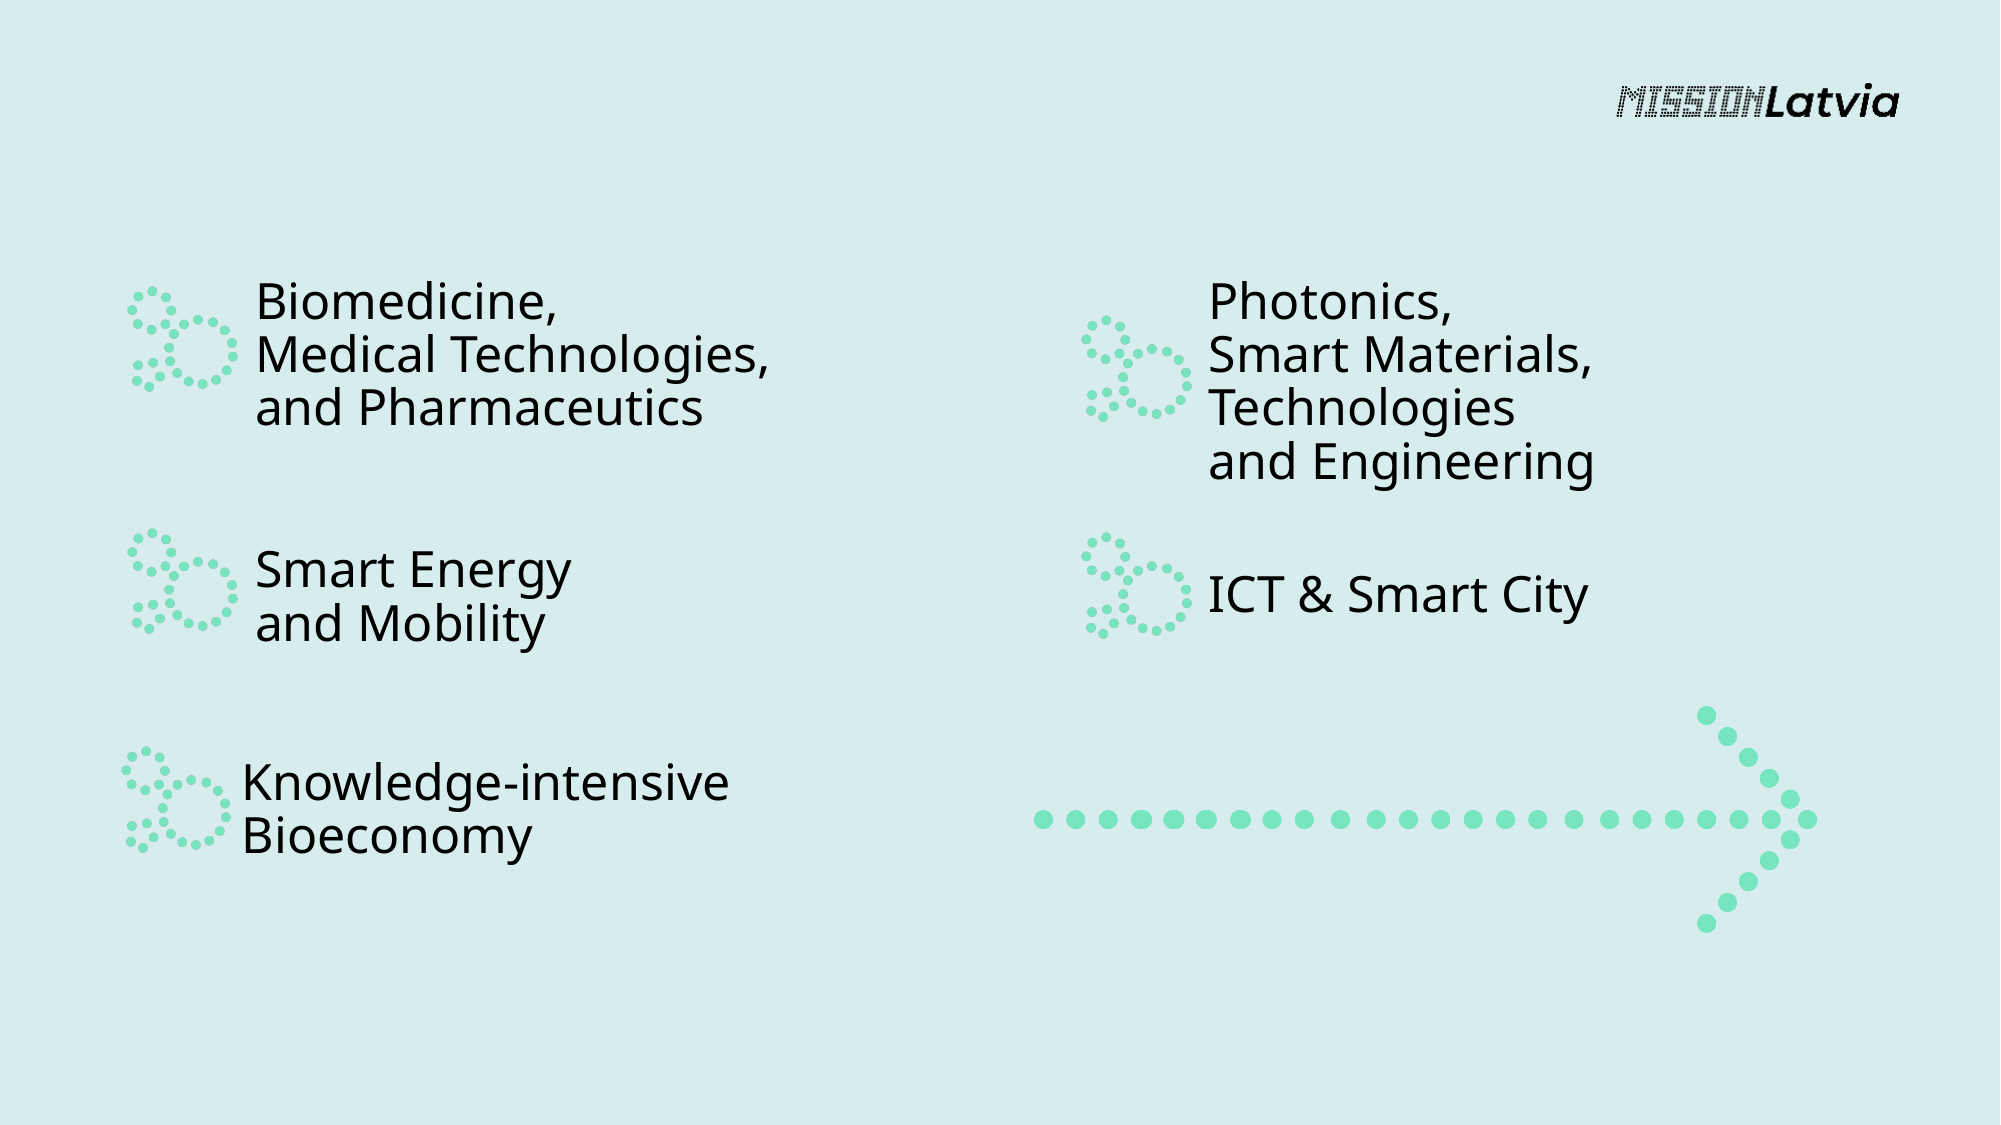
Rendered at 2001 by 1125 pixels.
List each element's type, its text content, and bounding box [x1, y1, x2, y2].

picture [1078, 310, 1195, 427]
text_box Photonics, Smart Materials, Technologies and Engineering [1193, 268, 1791, 497]
picture [124, 523, 241, 639]
text_box ICT & Smart City [1195, 561, 1791, 630]
text_box Smart Energy and Mobility [240, 536, 837, 659]
text_box Knowledge-intensive Bioeconomy [226, 749, 824, 872]
picture [1078, 527, 1195, 644]
picture [118, 741, 234, 858]
picture [1033, 705, 1818, 934]
text_box Biomedicine, Medical Technologies, and Pharmaceutics [240, 268, 837, 444]
picture [124, 281, 241, 397]
picture [1615, 79, 1901, 120]
